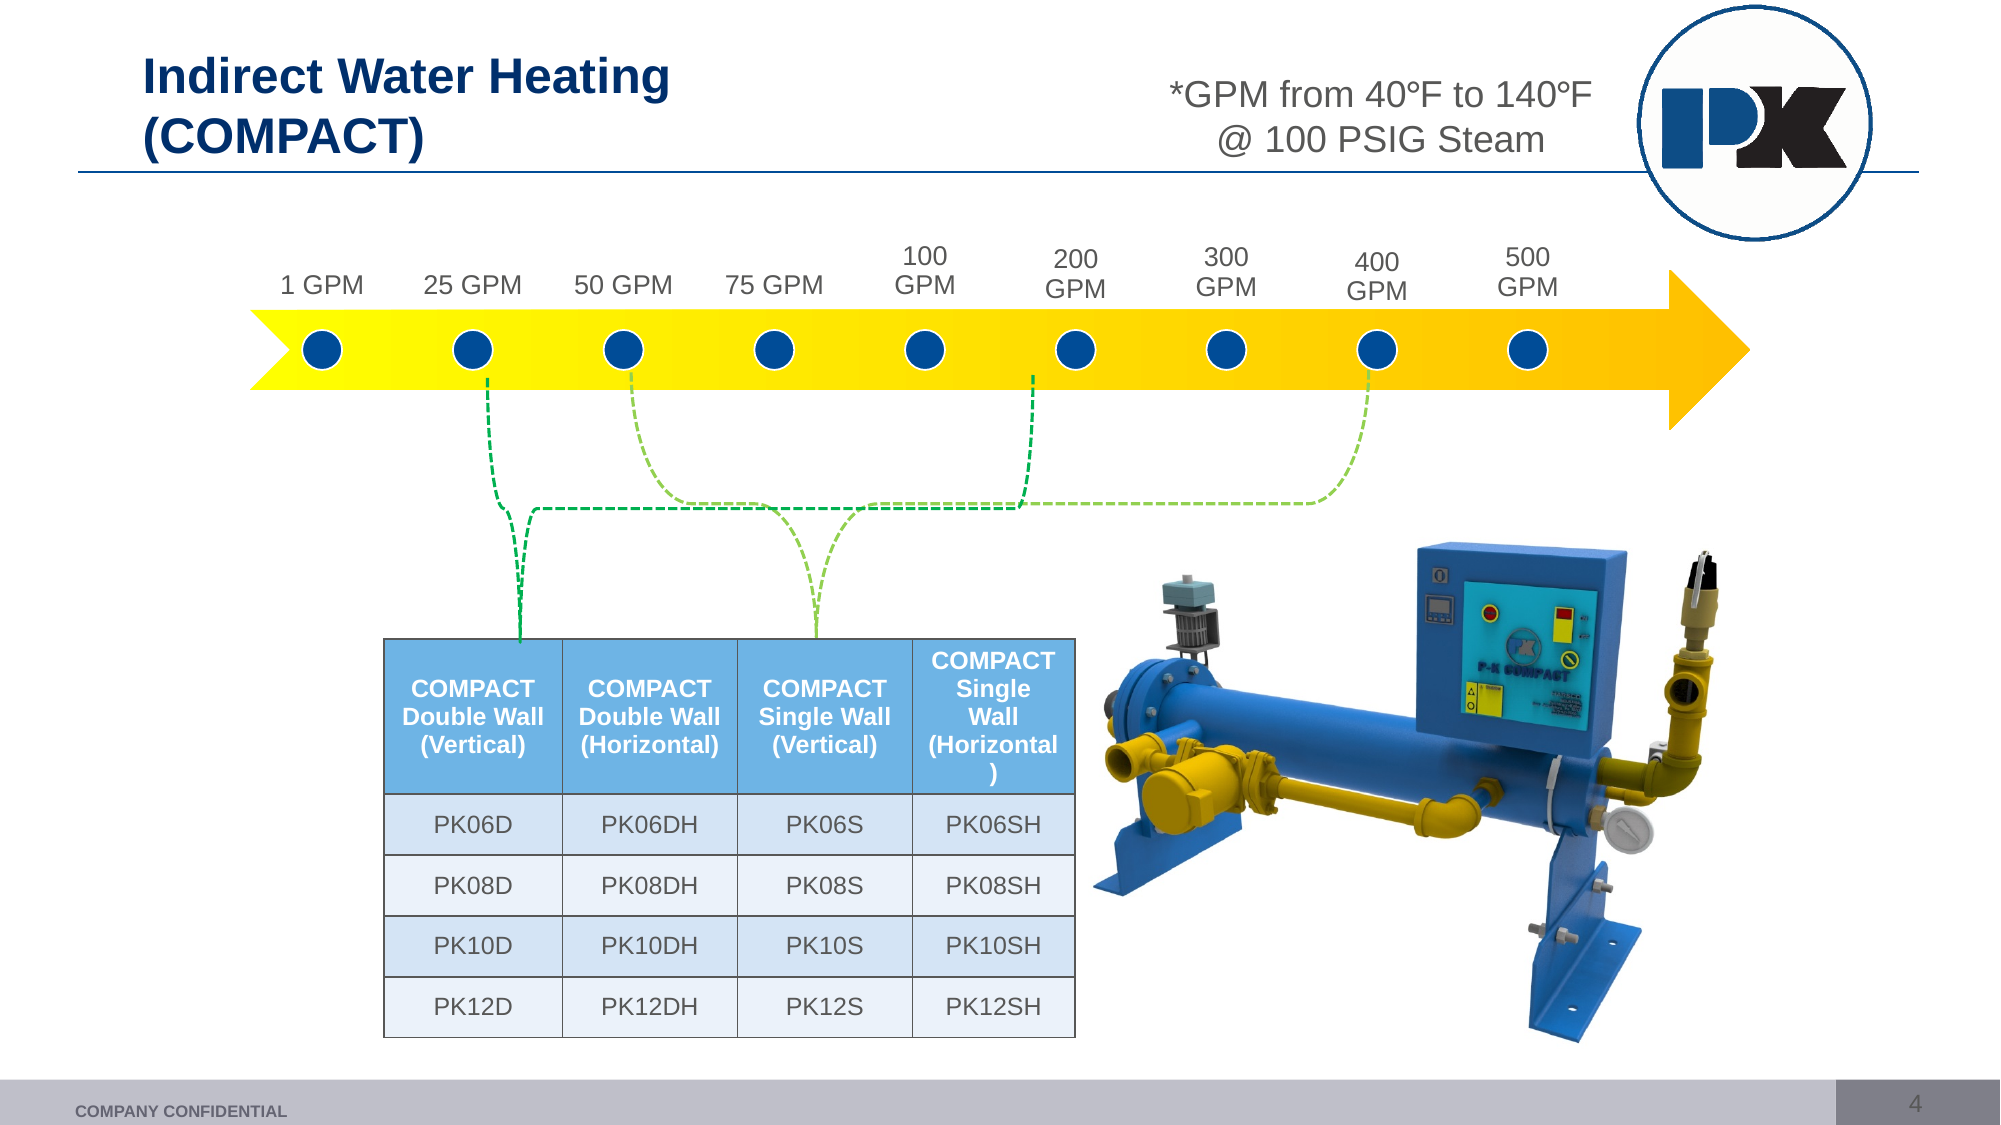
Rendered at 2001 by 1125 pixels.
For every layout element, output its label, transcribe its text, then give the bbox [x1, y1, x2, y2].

table_cell PK12S [738, 978, 912, 1037]
table_cell PK08SH [913, 856, 1074, 915]
table_header COMPACT Single Wall (Vertical) [738, 640, 912, 793]
table_cell PK10D [385, 917, 562, 976]
table_cell PK12D [385, 978, 562, 1037]
table_cell PK08S [738, 856, 912, 915]
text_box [249, 149, 1751, 551]
table_cell PK12SH [913, 978, 1074, 1037]
title Indirect Water Heating (COMPACT) [142, 0, 1406, 164]
table_header COMPACT Single Wall (Horizontal) [913, 640, 1074, 793]
table_cell PK08D [385, 856, 562, 915]
table_cell PK06D [385, 795, 562, 854]
slide_number 4 [1837, 1078, 1923, 1125]
footer COMPANY CONFIDENTIAL [75, 1087, 774, 1125]
table_cell PK06S [738, 795, 912, 854]
picture [1636, 4, 1873, 242]
table_cell PK06DH [563, 795, 737, 854]
table_header COMPACT Double Wall (Horizontal) [563, 640, 737, 793]
text_box [515, 551, 525, 643]
picture [1088, 551, 1727, 1050]
table_cell PK10S [738, 917, 912, 976]
table_cell PK10DH [563, 917, 737, 976]
text_box [801, 551, 831, 638]
text_box *GPM from 40°F to 140°F @ 100 PSIG Steam [1149, 62, 1613, 149]
table_cell PK12DH [563, 978, 737, 1037]
table_header COMPACT Double Wall (Vertical) [385, 640, 562, 793]
table_cell PK06SH [913, 795, 1074, 854]
table_cell PK08DH [563, 856, 737, 915]
table_cell PK10SH [913, 917, 1074, 976]
